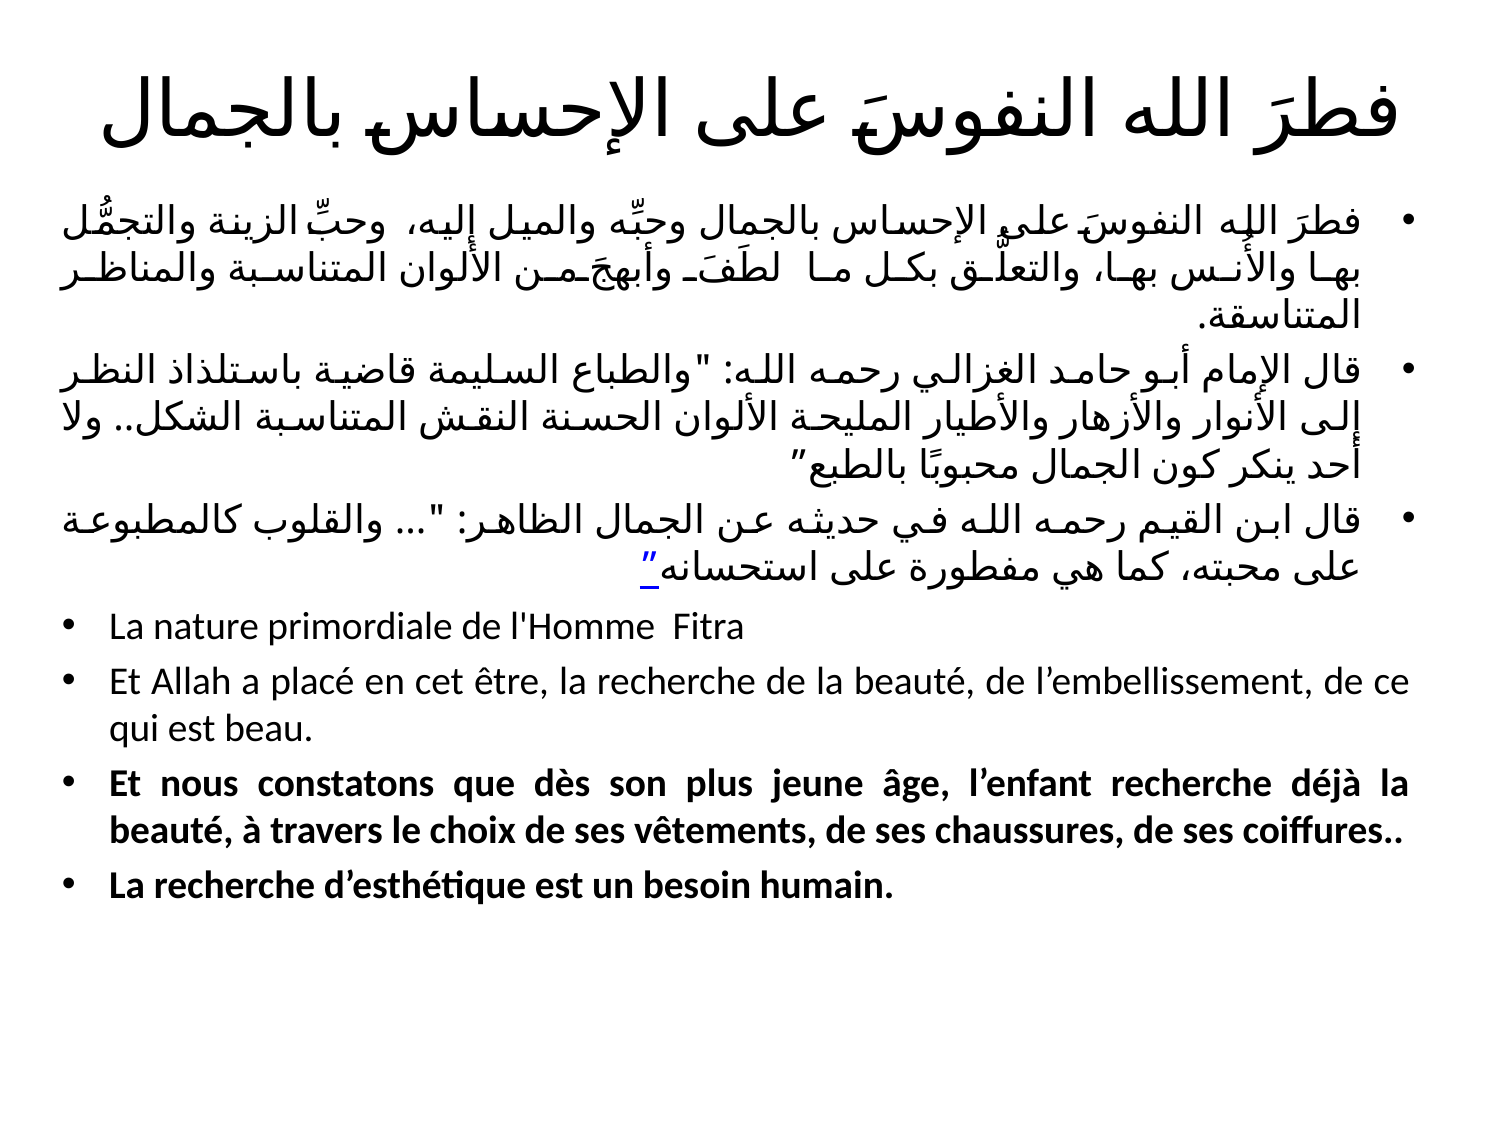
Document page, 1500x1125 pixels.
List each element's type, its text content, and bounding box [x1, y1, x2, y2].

list فطرَ الله النفوسَ على الإحساس بالجمال وحبِّه والميل إليه، وحبِّ الزينة والتجمُّل بها والأُنس بها، والتعلُّق بكل ما لطَفَ وأبهجَ من الألوان المتناسبة والمناظر المتناسقة. قال الإمام أبو حامد الغزالي رحمه الله: "والطباع السليمة قاضية باستلذاذ النظر إلى الأنوار والأزهار والأطيار المليحة الألوان الحسنة النقش المتناسبة الشكل.. ولا أحد ينكر كون الجمال محبوبًا بالطبع” قال ابن القيم رحمه الله في حديثه عن الجمال الظاهر: "... والقلوب كالمطبوعة على محبته، كما هي مفطورة على استحسانه” La nature primordiale de l'Homme Fitra Et Allah a placé en cet être, la recherche de la beauté, de l’embellissement, de ce qui est beau. Et nous constatons que dès son plus jeune âge, l’enfant recherche déjà la beauté, à travers le choix de ses vêtements, de ses chaussures, de ses coiffures.. La recherche d’esthétique est un besoin humain. [46, 187, 1425, 1102]
title فطرَ الله النفوسَ على الإحساس بالجمال [75, 45, 1425, 164]
